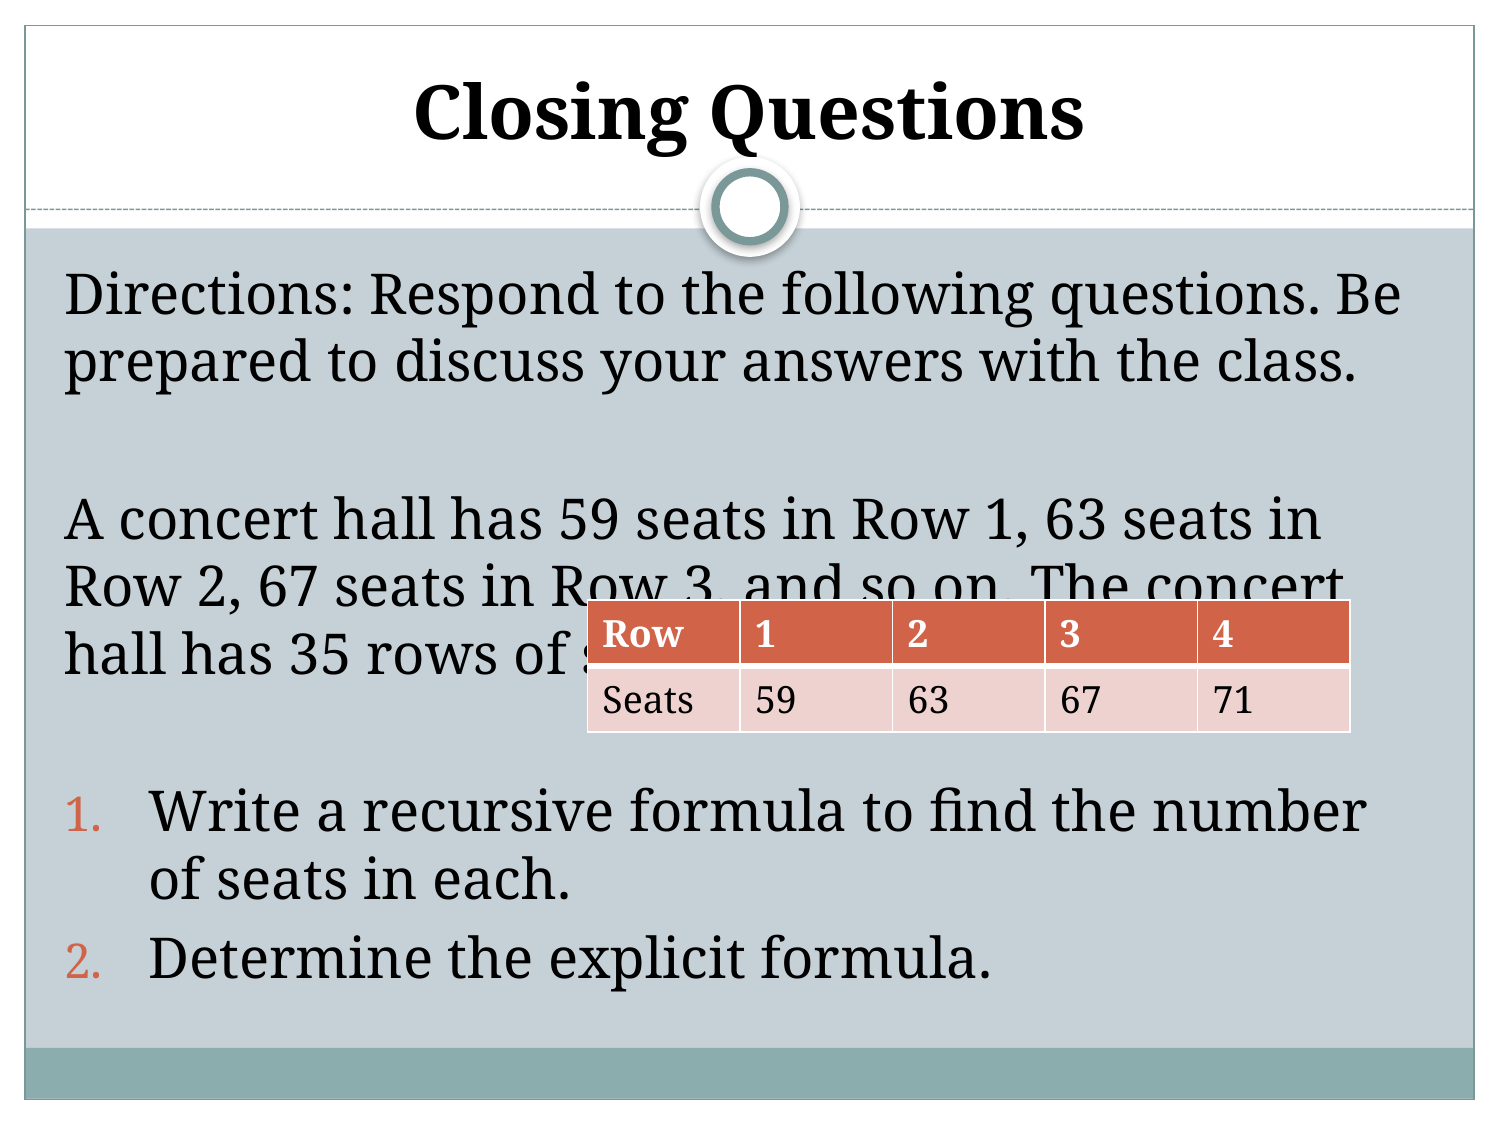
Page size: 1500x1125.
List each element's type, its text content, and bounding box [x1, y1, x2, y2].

title Closing Questions [49, 37, 1450, 162]
table_cell Seats [588, 669, 739, 731]
table_cell 67 [1046, 669, 1197, 731]
table_cell 59 [741, 669, 892, 731]
table_header 1 [741, 601, 892, 663]
table_cell 63 [893, 669, 1044, 731]
list Directions: Respond to the following questions. Be prepared to discuss your answers with the class. A concert hall has 59 seats in Row 1, 63 seats in Row 2, 67 seats in Row 3, and so on. The concert hall has 35 rows of seats. Write a recursive formula to find the number of seats in each. Determine the explicit formula. [49, 250, 1445, 1001]
table_cell 71 [1198, 669, 1349, 731]
table_header Row [588, 601, 739, 663]
table_header 4 [1198, 601, 1349, 663]
table_header 2 [893, 601, 1044, 663]
table_header 3 [1046, 601, 1197, 663]
